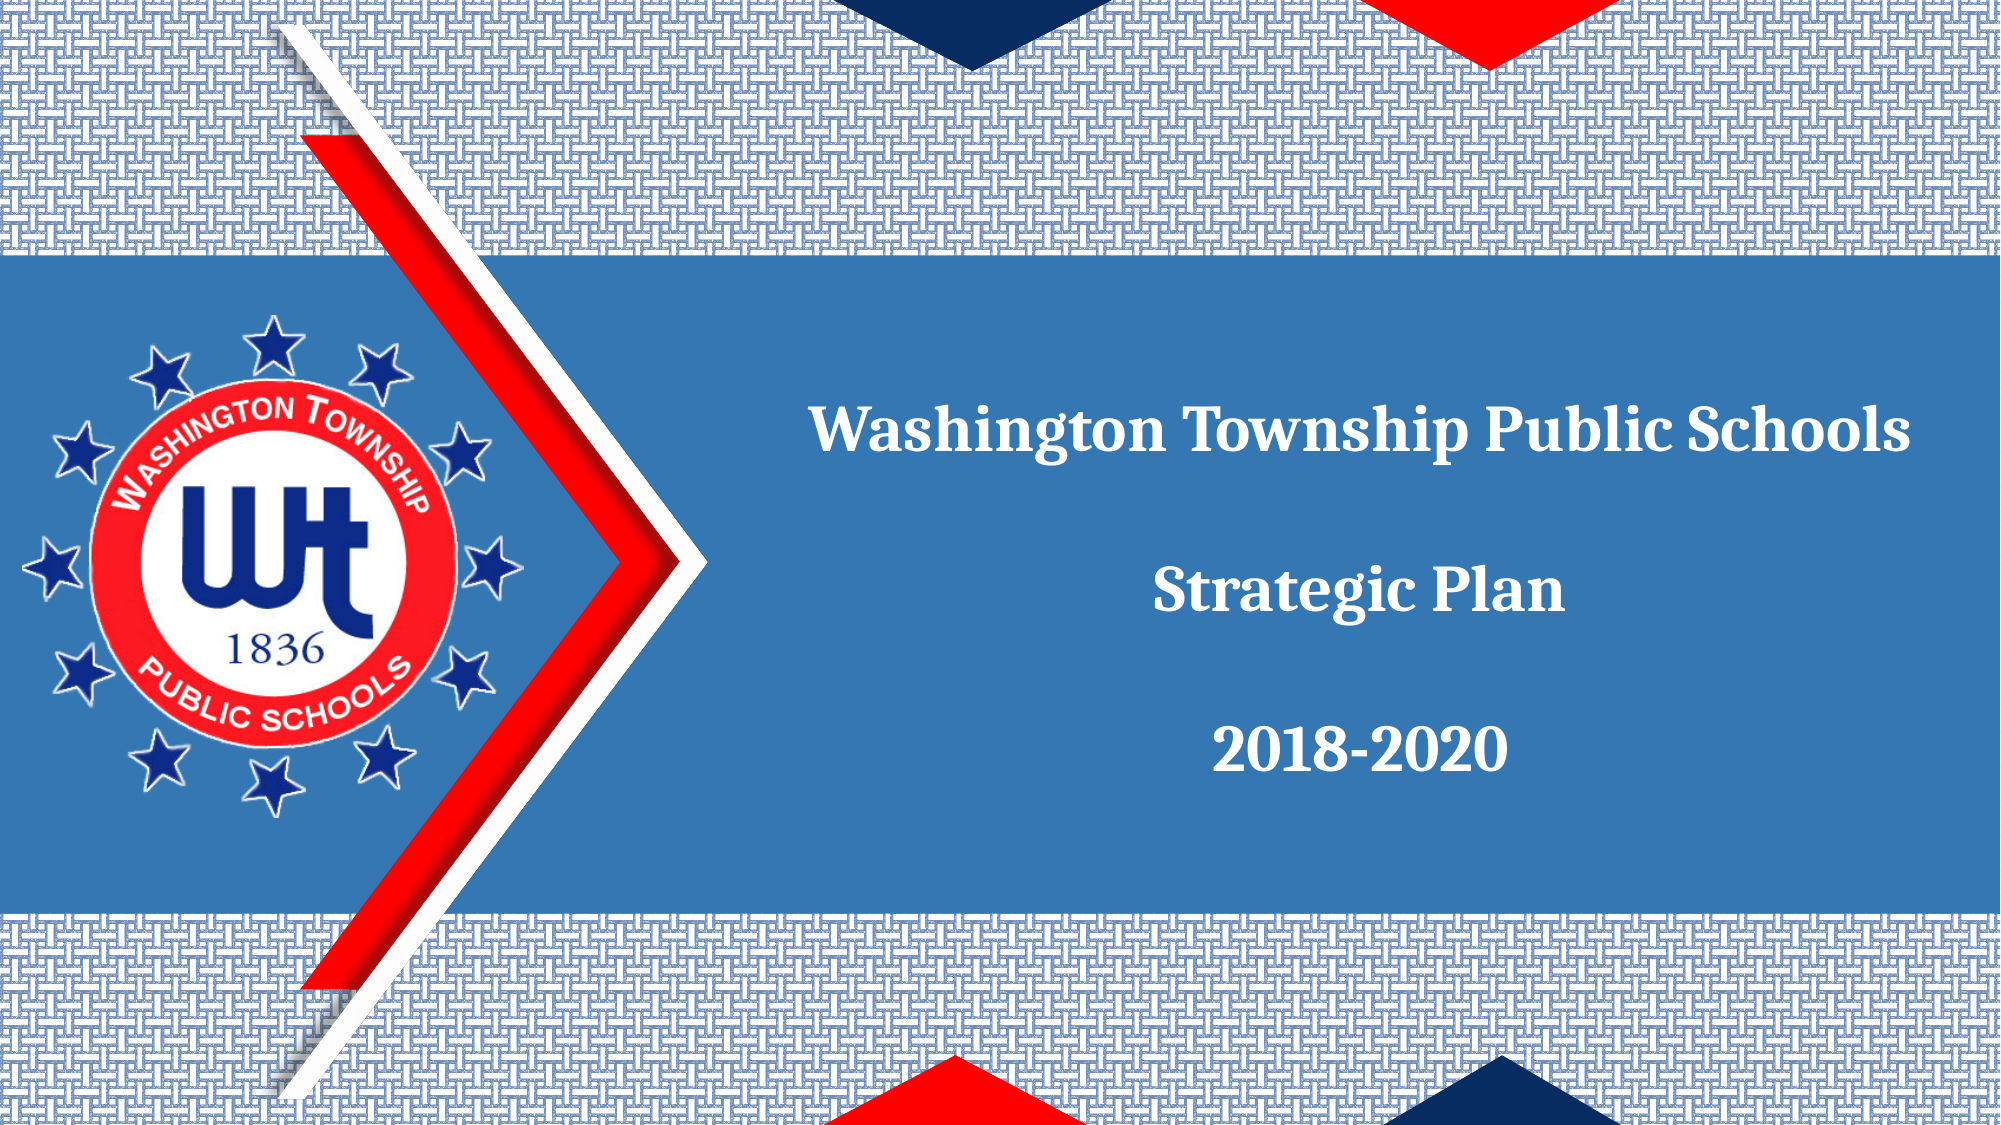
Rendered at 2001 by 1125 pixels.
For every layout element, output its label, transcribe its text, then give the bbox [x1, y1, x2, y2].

text_box [1382, 1054, 1623, 1125]
picture [22, 0, 708, 1125]
text_box Washington Township Public Schools Strategic Plan 2018-2020 [769, 351, 1953, 818]
text_box [0, 254, 231, 915]
text_box [831, 0, 1114, 73]
text_box [1357, 0, 1622, 73]
text_box [822, 1054, 1088, 1125]
text_box [714, 254, 2000, 915]
